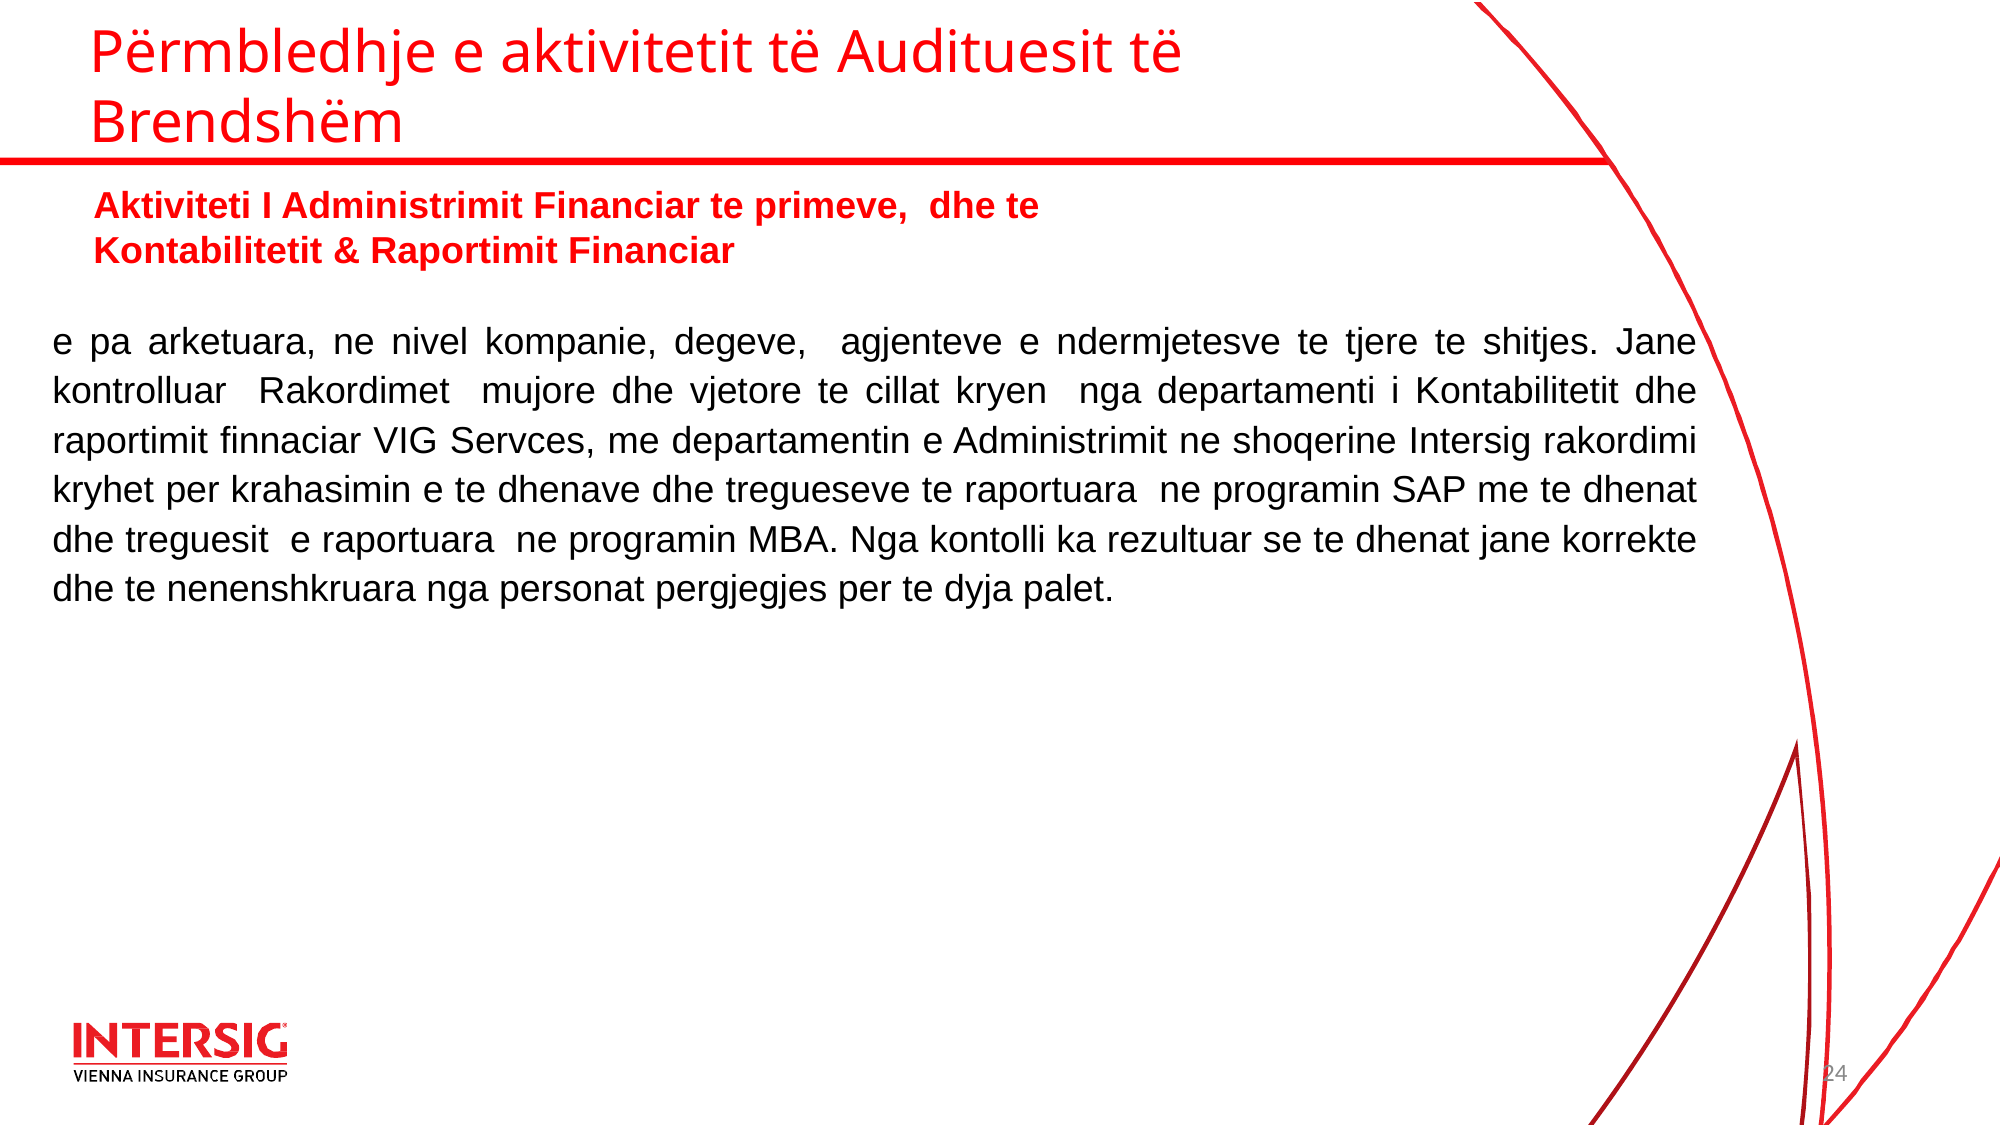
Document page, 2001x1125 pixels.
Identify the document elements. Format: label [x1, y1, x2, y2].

text_box [73, 1022, 288, 1082]
text_box [0, 0, 2000, 1125]
